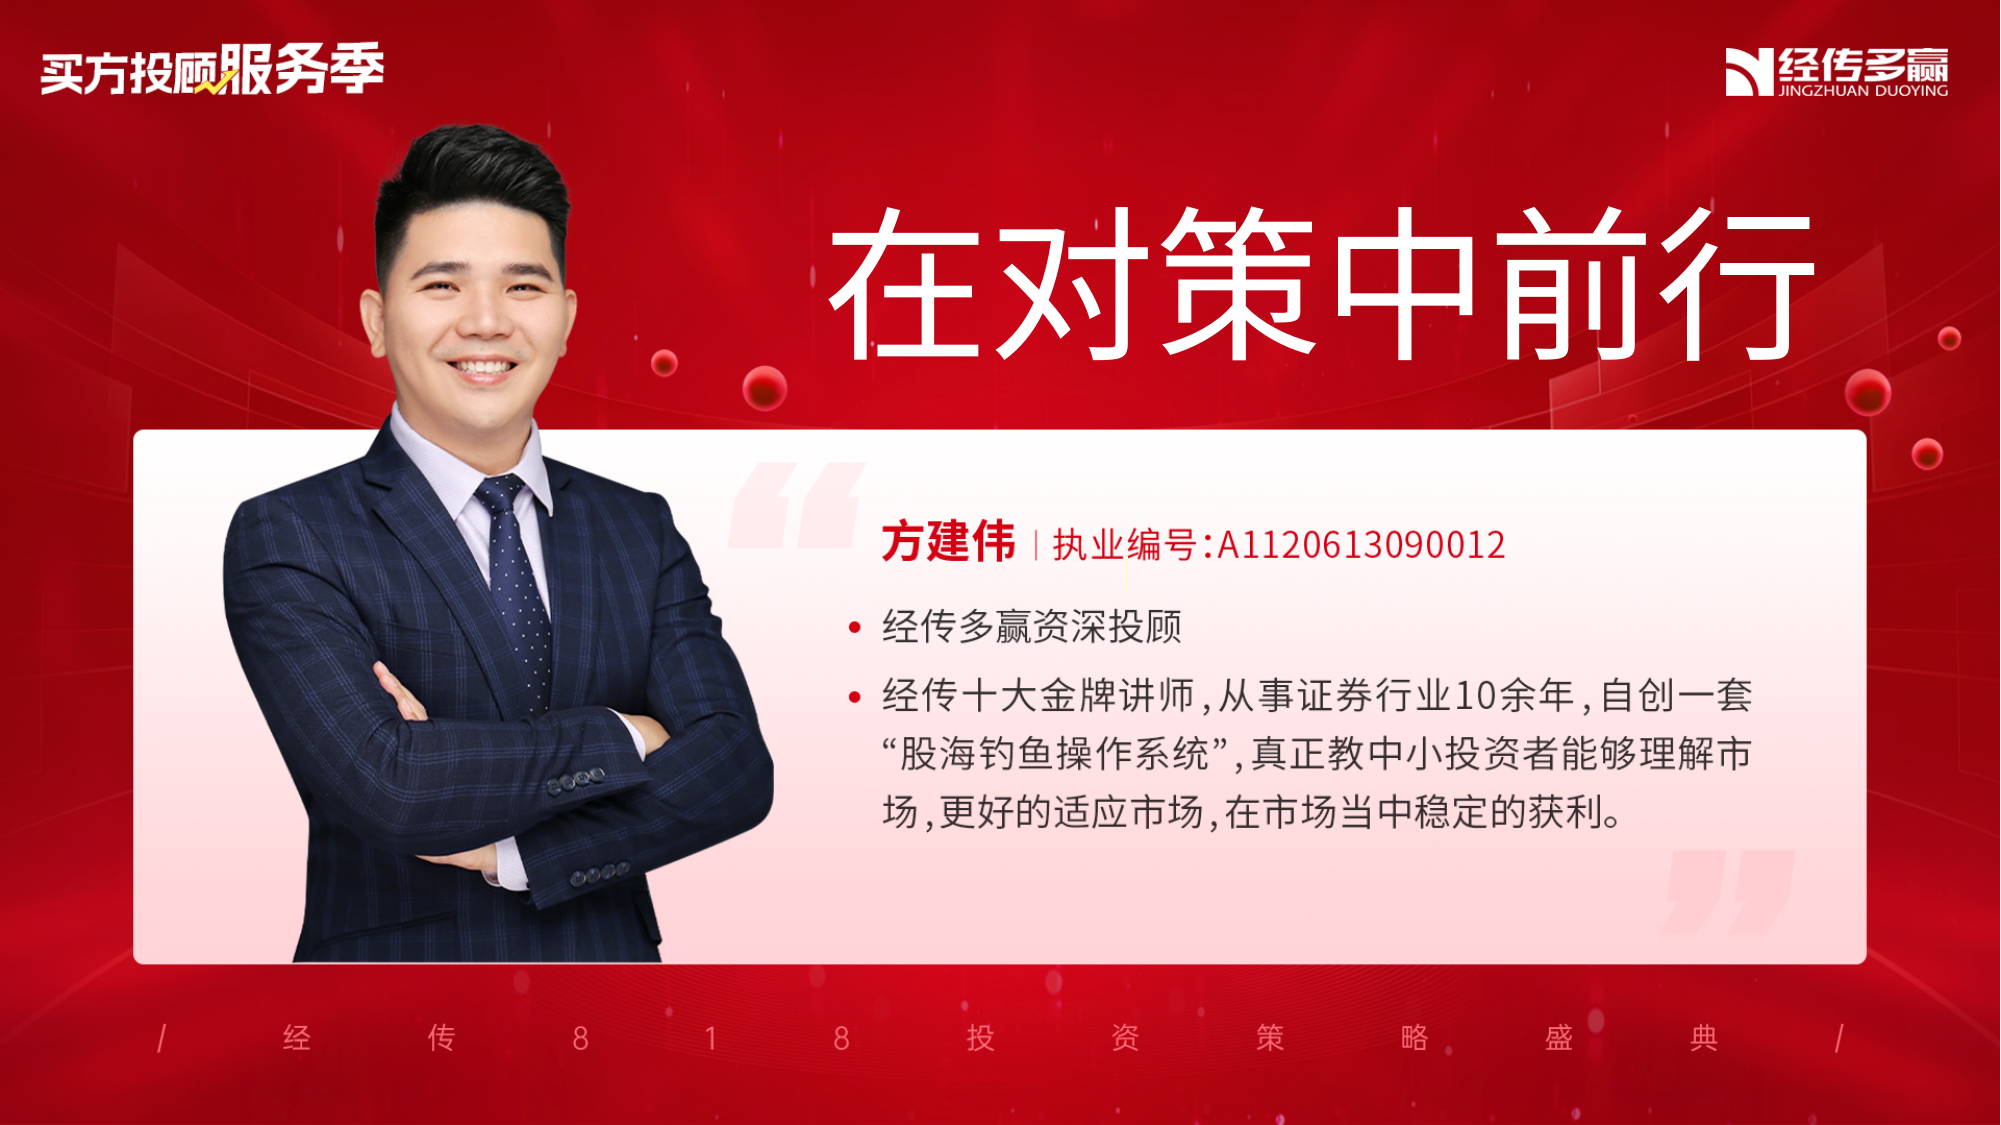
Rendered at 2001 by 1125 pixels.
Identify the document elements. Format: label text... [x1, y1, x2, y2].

picture [0, 0, 2000, 1125]
text_box 在对策中前行 [725, 173, 1920, 389]
